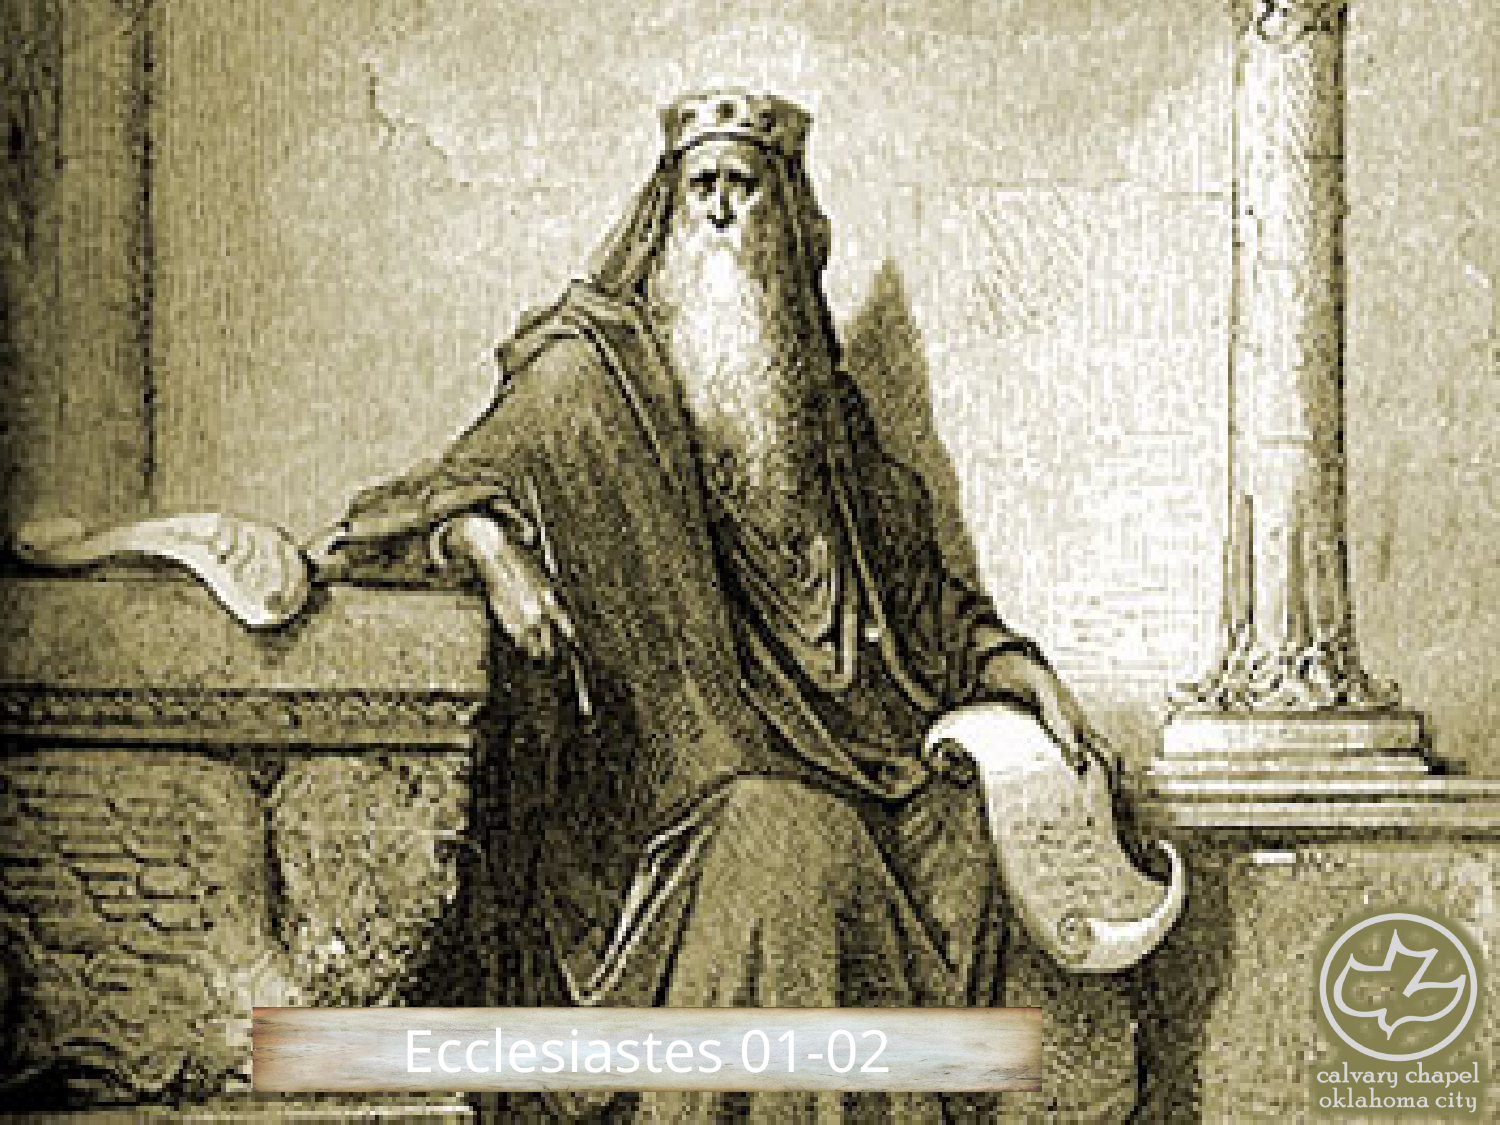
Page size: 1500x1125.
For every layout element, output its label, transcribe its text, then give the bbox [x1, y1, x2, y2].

picture [0, 0, 1500, 1125]
text_box Ecclesiastes 01-02 [252, 1007, 1042, 1092]
picture [1316, 910, 1480, 1117]
